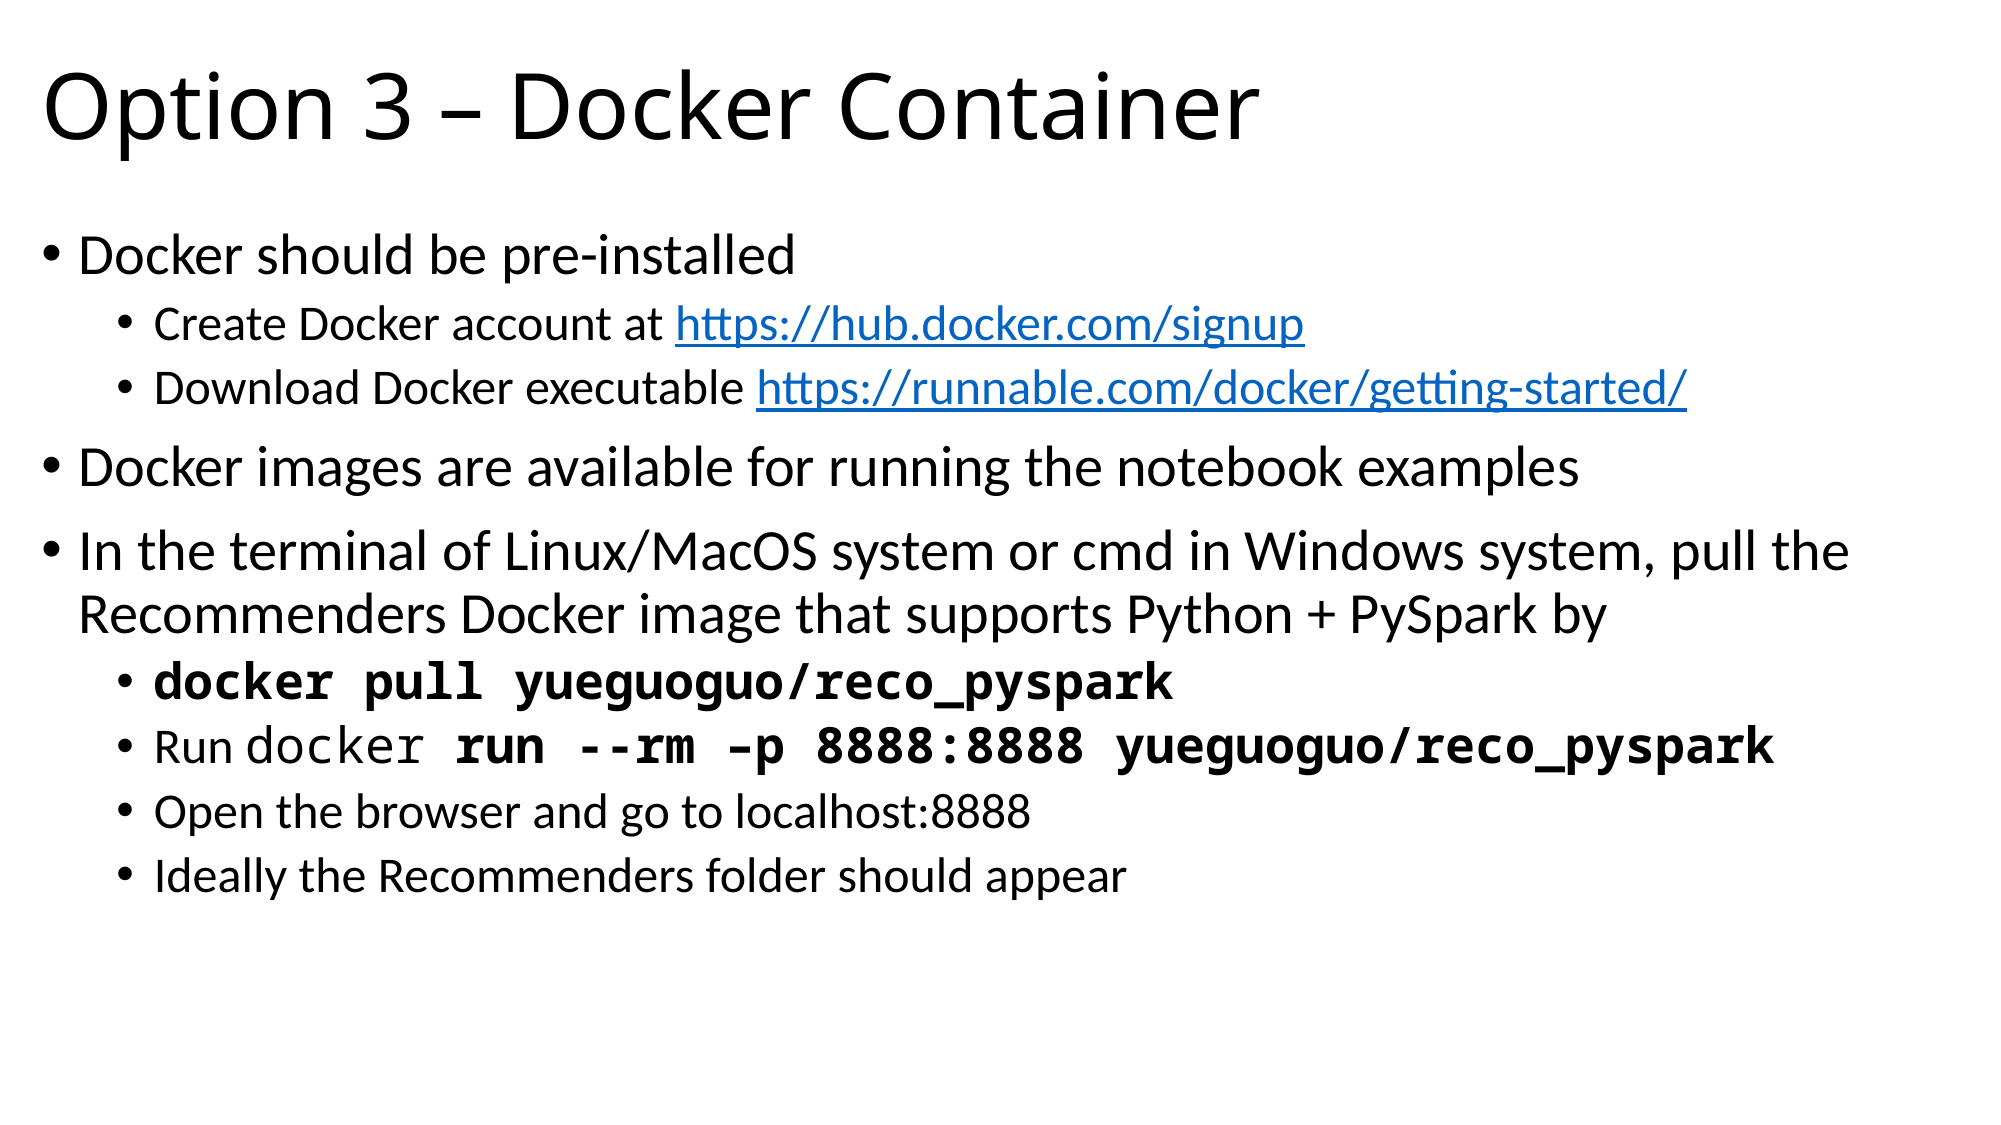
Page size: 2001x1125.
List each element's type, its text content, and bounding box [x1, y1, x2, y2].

list Docker should be pre-installed Create Docker account at https://hub.docker.com/signup Download Docker executable https://runnable.com/docker/getting-started/ Docker images are available for running the notebook examples In the terminal of Linux/MacOS system or cmd in Windows system, pull the Recommenders Docker image that supports Python + PySpark by docker pull yueguoguo/reco_pyspark Run docker run --rm –p 8888:8888 yueguoguo/reco_pyspark Open the browser and go to localhost:8888 Ideally the Recommenders folder should appear [26, 216, 1976, 1014]
title Option 3 – Docker Container [26, 22, 1976, 198]
